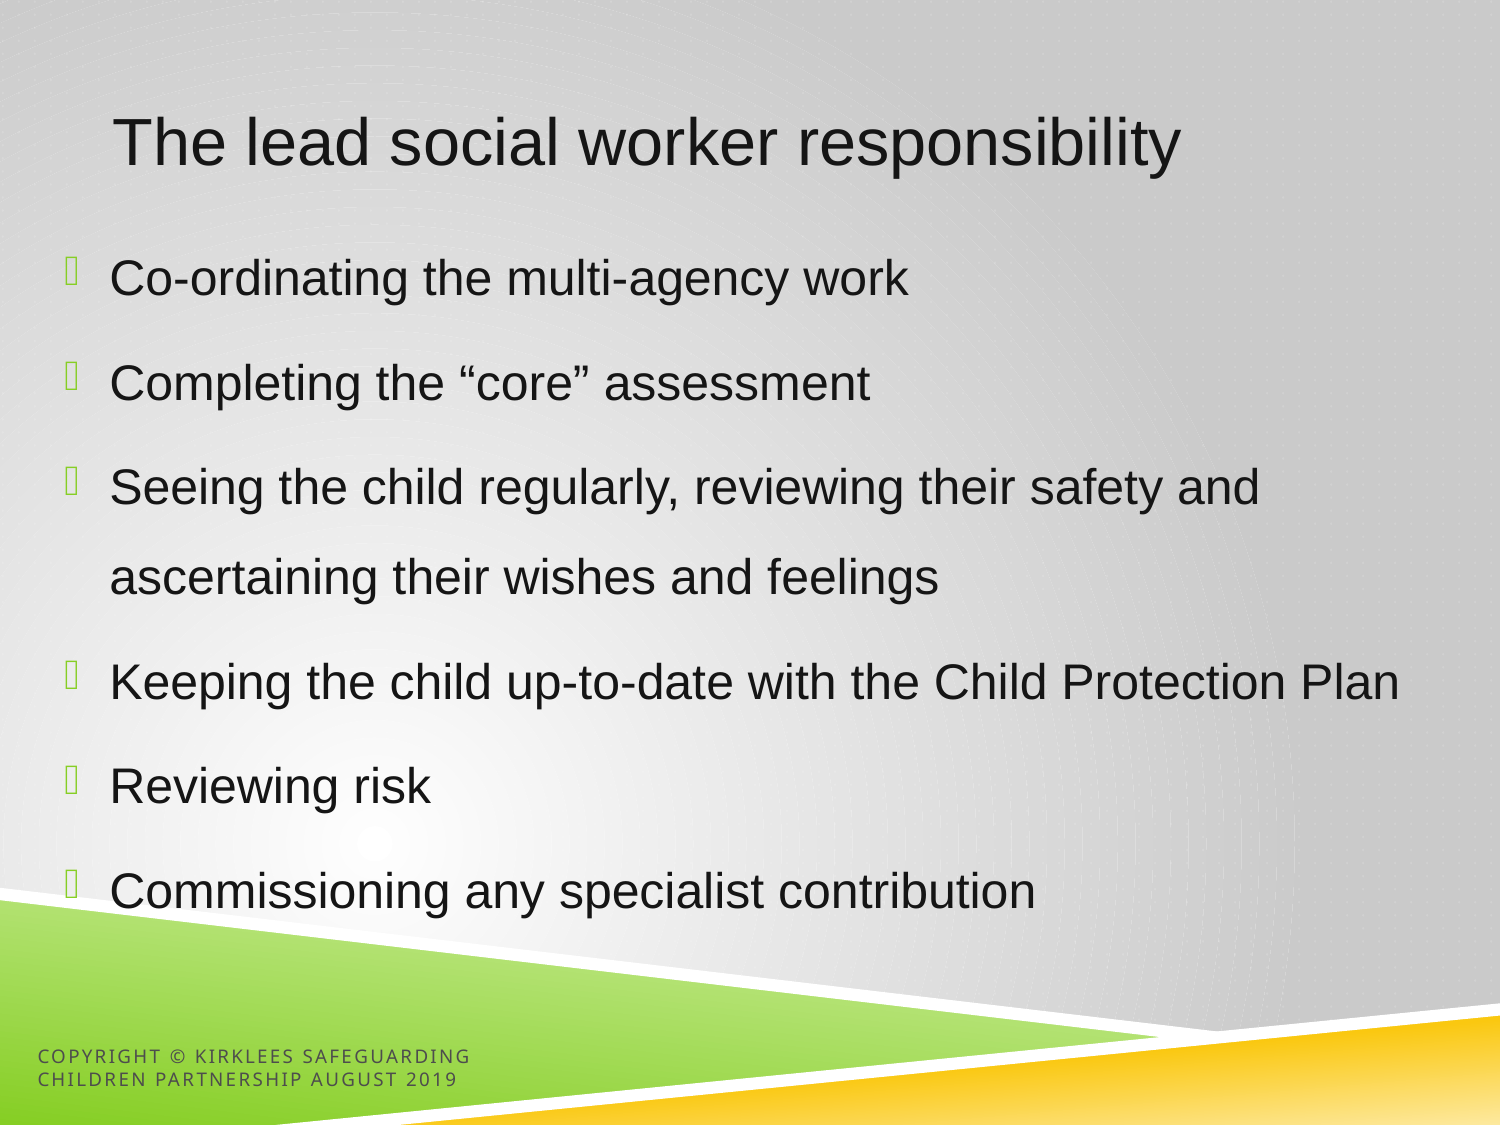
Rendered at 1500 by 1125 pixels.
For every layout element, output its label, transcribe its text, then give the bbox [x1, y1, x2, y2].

footer Copyright © Kirklees Safeguarding Children Partnership August 2019 [37, 1052, 513, 1113]
title The lead social worker responsibility [112, 45, 1388, 208]
text_box Co-ordinating the multi-agency work Completing the “core” assessment Seeing the child regularly, reviewing their safety and ascertaining their wishes and feelings Keeping the child up-to-date with the Child Protection Plan Reviewing risk Commissioning any specialist contribution [53, 208, 1403, 997]
